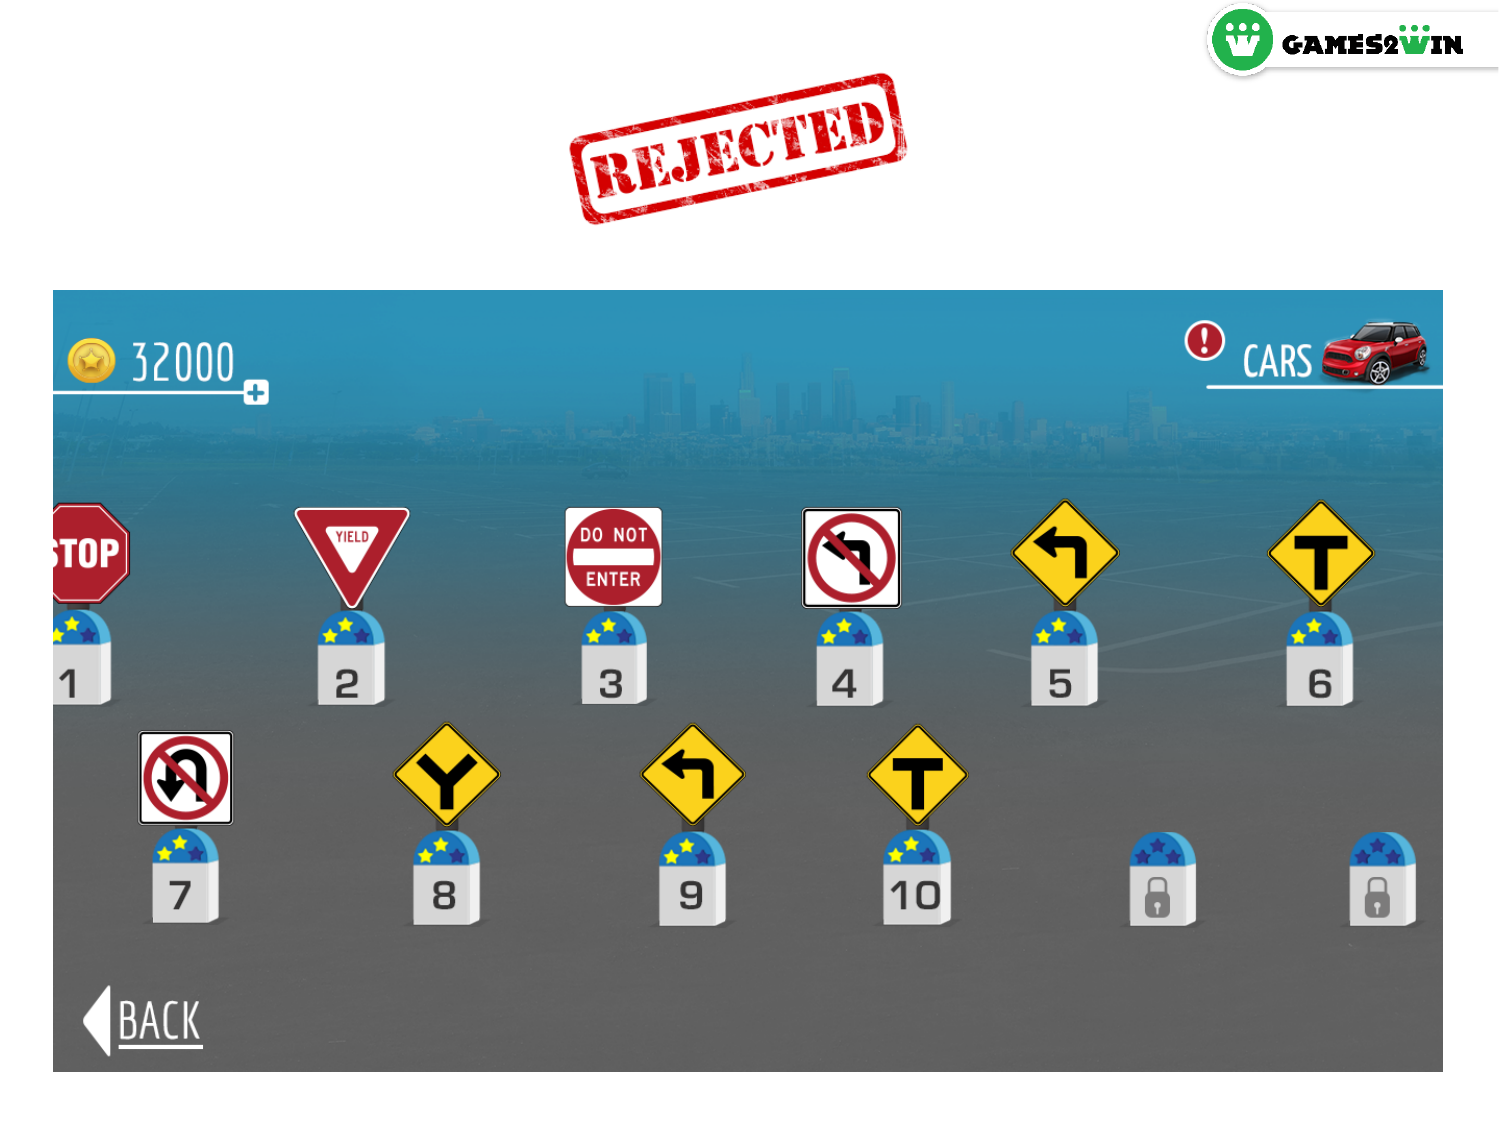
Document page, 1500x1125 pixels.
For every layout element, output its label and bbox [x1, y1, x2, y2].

picture [52, 290, 1443, 1073]
picture [560, 66, 916, 232]
picture [1199, 0, 1499, 86]
